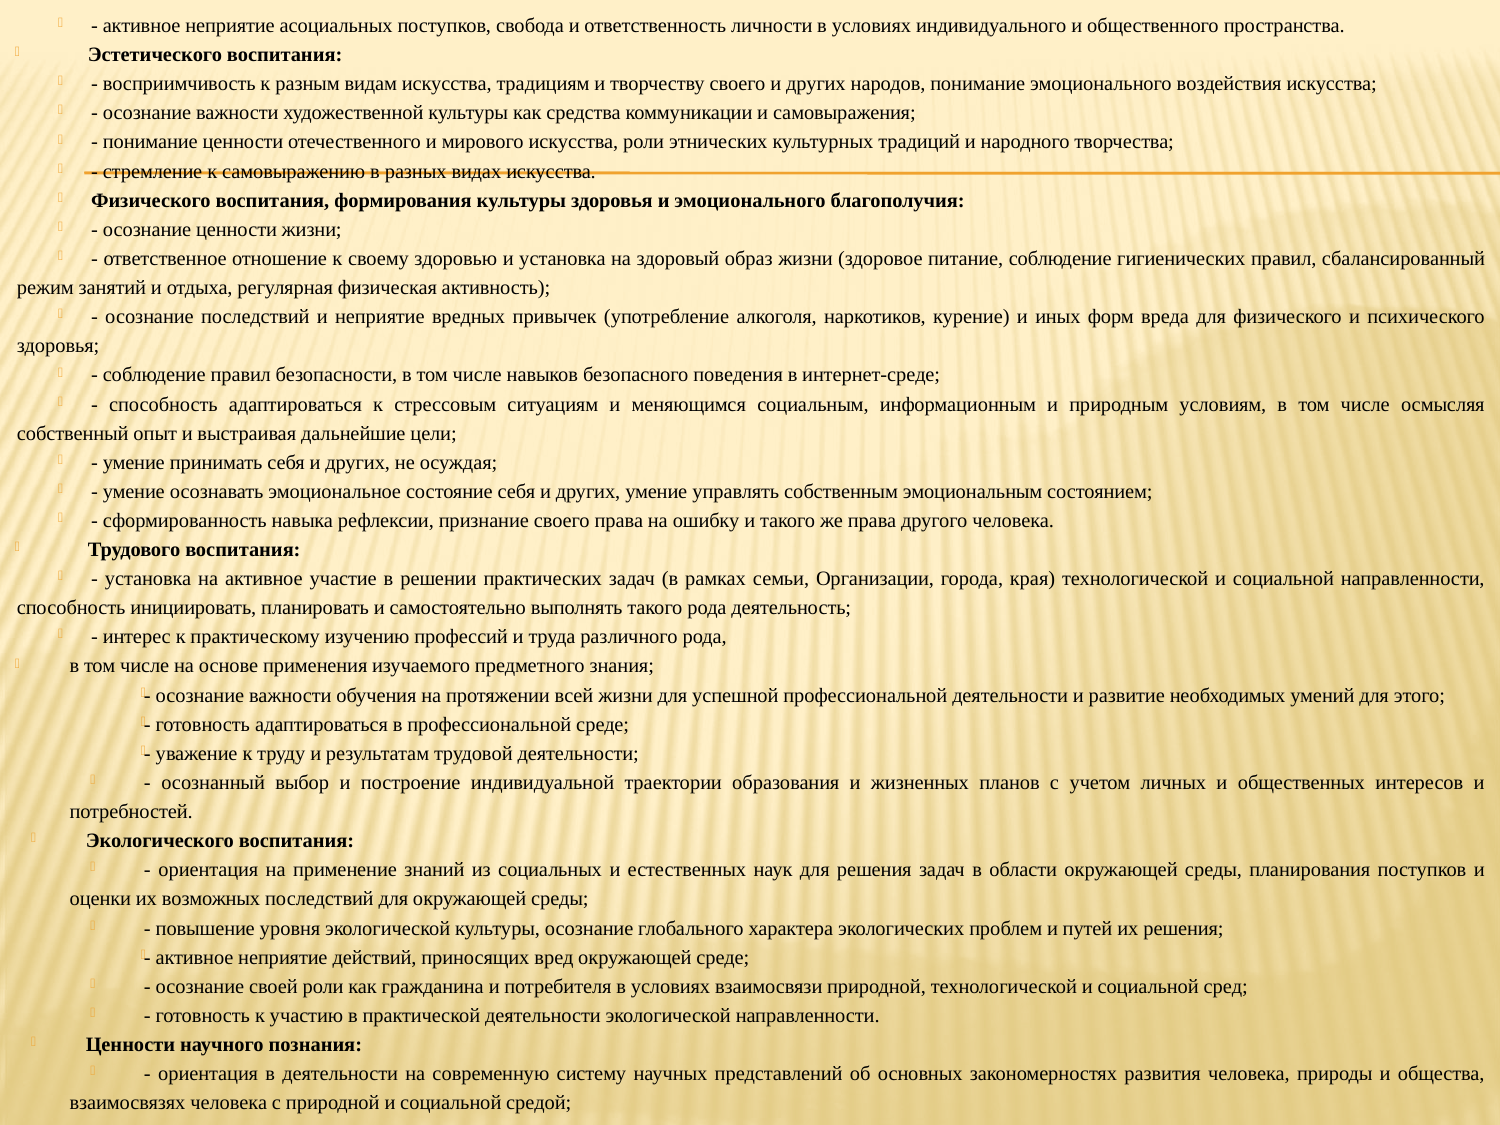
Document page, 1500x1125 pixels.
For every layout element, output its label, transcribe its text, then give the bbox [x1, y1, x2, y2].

list - активное неприятие асоциальных поступков, свобода и ответственность личности в условиях индивидуального и общественного пространства. Эстетического воспитания: - восприимчивость к разным видам искусства, традициям и творчеству своего и других народов, понимание эмоционального воздействия искусства; - осознание важности художественной культуры как средства коммуникации и самовыражения; - понимание ценности отечественного и мирового искусства, роли этнических культурных традиций и народного творчества; - стремление к самовыражению в разных видах искусства. Физического воспитания, формирования культуры здоровья и эмоционального благополучия: - осознание ценности жизни; - ответственное отношение к своему здоровью и установка на здоровый образ жизни (здоровое питание, соблюдение гигиенических правил, сбалансированный режим занятий и отдыха, регулярная физическая активность); - осознание последствий и неприятие вредных привычек (употребление алкоголя, наркотиков, курение) и иных форм вреда для физического и психического здоровья; - соблюдение правил безопасности, в том числе навыков безопасного поведения в интернет-среде; - способность адаптироваться к стрессовым ситуациям и меняющимся социальным, информационным и природным условиям, в том числе осмысляя собственный опыт и выстраивая дальнейшие цели; - умение принимать себя и других, не осуждая; - умение осознавать эмоциональное состояние себя и других, умение управлять собственным эмоциональным состоянием; - сформированность навыка рефлексии, признание своего права на ошибку и такого же права другого человека. Трудового воспитания: - установка на активное участие в решении практических задач (в рамках семьи, Организации, города, края) технологической и социальной направленности, способность инициировать, планировать и самостоятельно выполнять такого рода деятельность; - интерес к практическому изучению профессий и труда различного рода, в том числе на основе применения изучаемого предметного знания; - осознание важности обучения на протяжении всей жизни для успешной профессиональной деятельности и развитие необходимых умений для этого; - готовность адаптироваться в профессиональной среде; - уважение к труду и результатам трудовой деятельности; - осознанный выбор и построение индивидуальной траектории образования и жизненных планов с учетом личных и общественных интересов и потребностей. Экологического воспитания: - ориентация на применение знаний из социальных и естественных наук для решения задач в области окружающей среды, планирования поступков и оценки их возможных последствий для окружающей среды; - повышение уровня экологической культуры, осознание глобального характера экологических проблем и путей их решения; - активное неприятие действий, приносящих вред окружающей среде; - осознание своей роли как гражданина и потребителя в условиях взаимосвязи природной, технологической и социальной сред; - готовность к участию в практической деятельности экологической направленности. Ценности научного познания: - ориентация в деятельности на современную систему научных представлений об основных закономерностях развития человека, природы и общества, взаимосвязях человека с природной и социальной средой; [0, 0, 1500, 1125]
